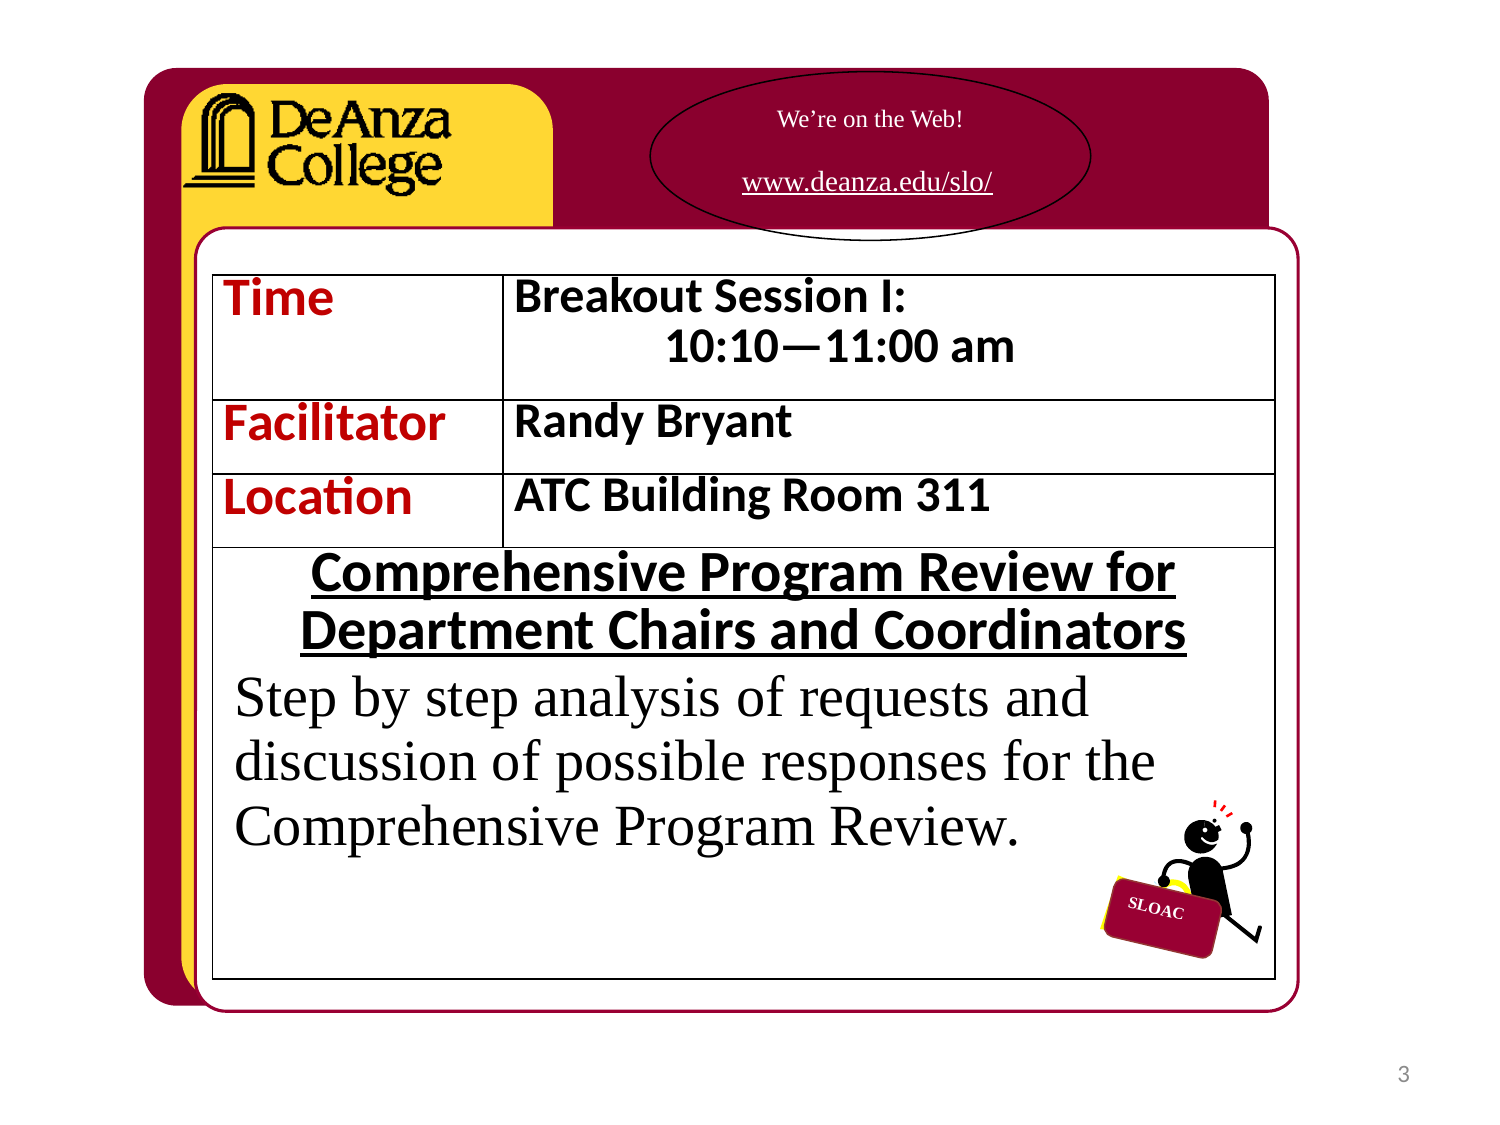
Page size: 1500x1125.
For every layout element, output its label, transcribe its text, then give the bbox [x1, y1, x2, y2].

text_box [143, 67, 1299, 1012]
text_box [1099, 799, 1266, 964]
slide_number 3 [1074, 1042, 1425, 1103]
